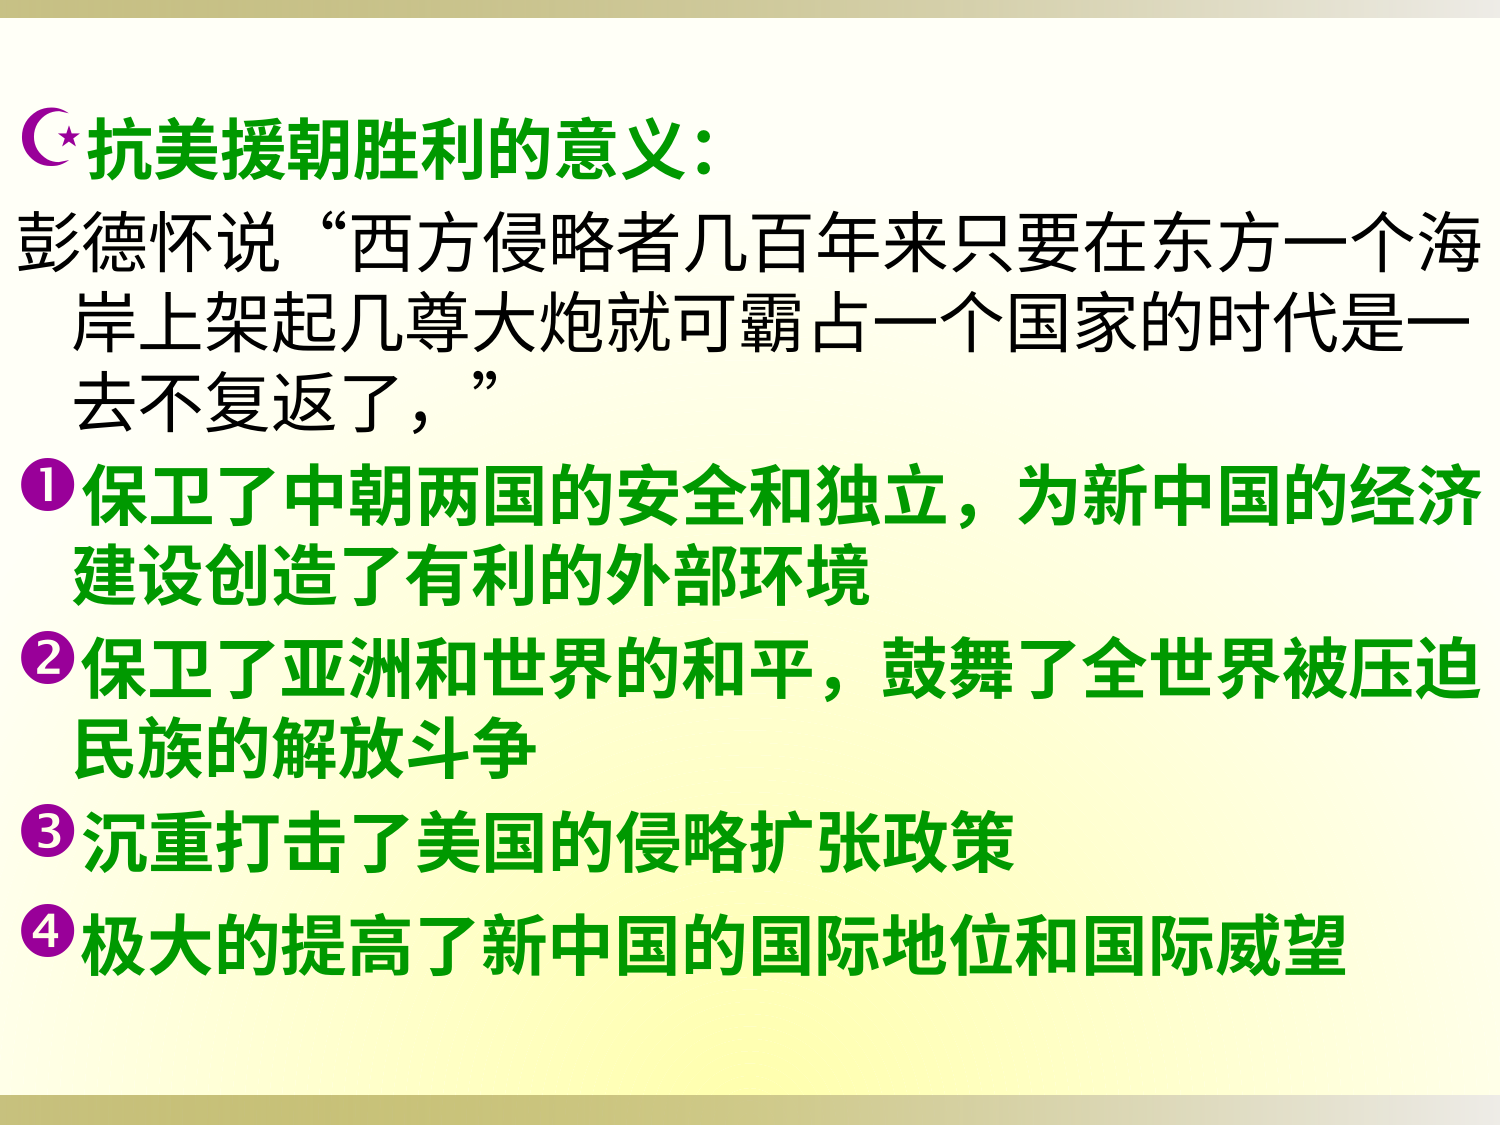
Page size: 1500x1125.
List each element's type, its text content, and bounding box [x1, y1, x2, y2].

list 抗美援朝胜利的意义： 彭德怀说“西方侵略者几百年来只要在东方一个海岸上架起几尊大炮就可霸占一个国家的时代是一去不复返了，” 保卫了中朝两国的安全和独立，为新中国的经济建设创造了有利的外部环境 保卫了亚洲和世界的和平，鼓舞了全世界被压迫民族的解放斗争 沉重打击了美国的侵略扩张政策 极大的提高了新中国的国际地位和国际威望 [0, 99, 1500, 1071]
